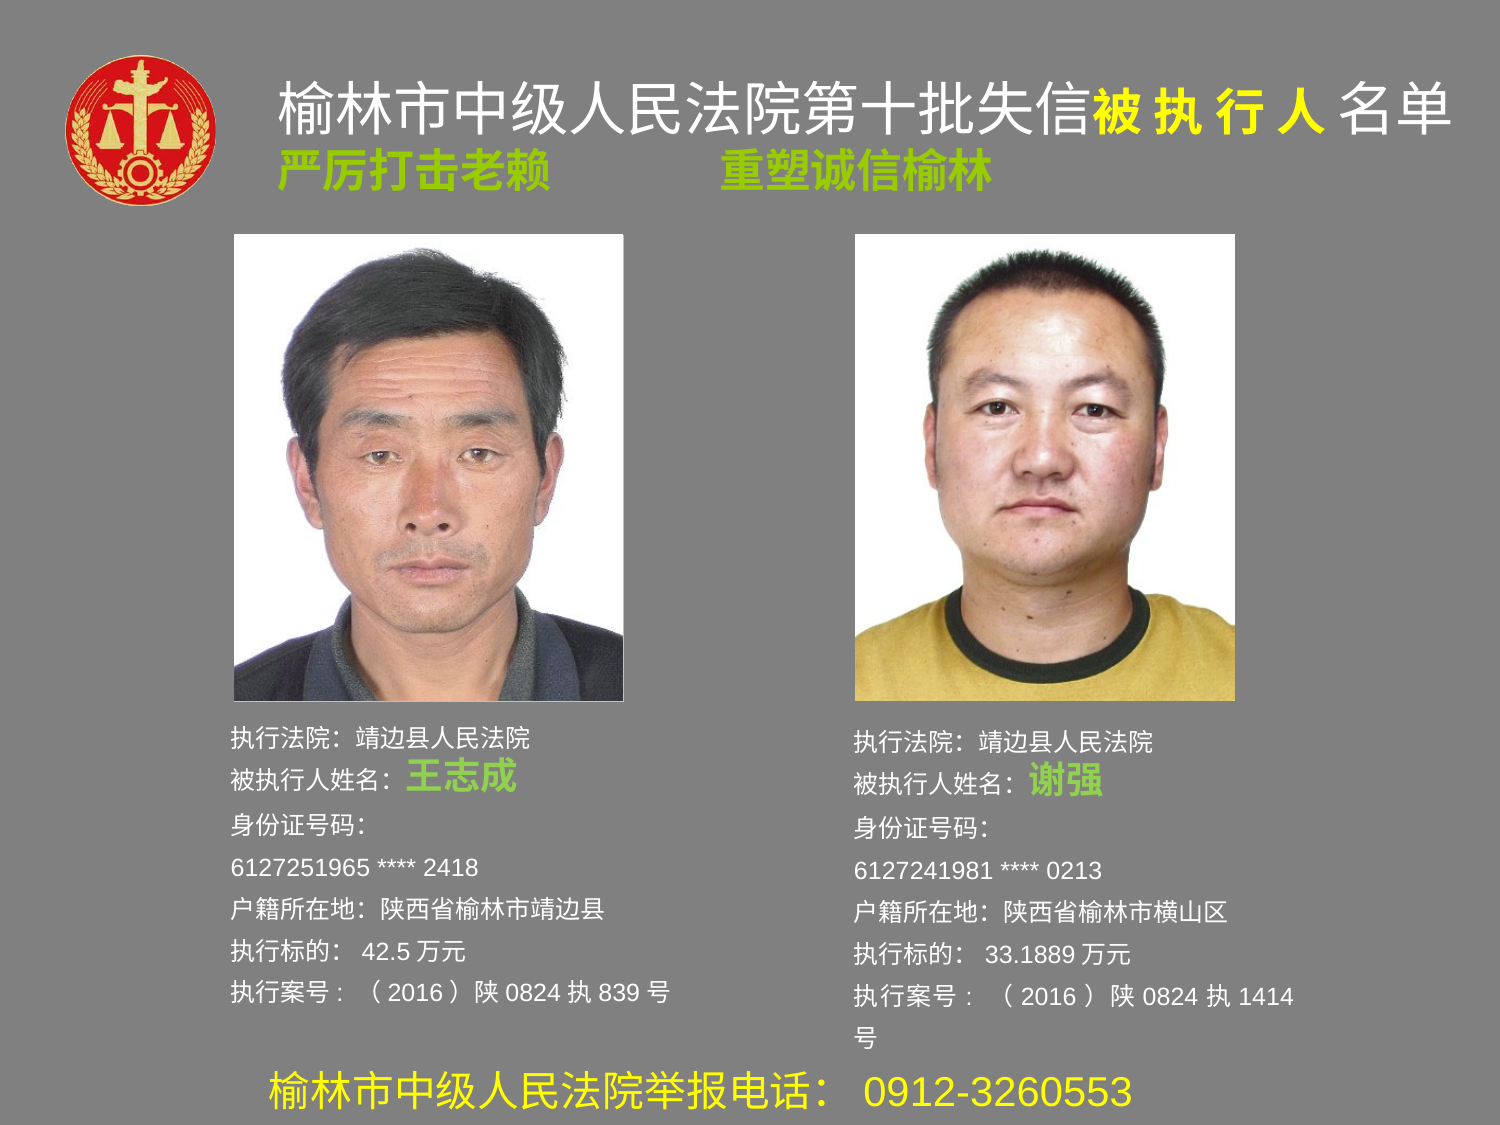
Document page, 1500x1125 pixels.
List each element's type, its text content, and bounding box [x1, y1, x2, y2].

text_box 执行法院：靖边县人民法院 被执行人姓名：王志成 身份证号码： 6127251965 **** 2418 户籍所在地：陕西省榆林市靖边县 执行标的：42.5万元 执行案号: （2016）陕0824执839号 [215, 714, 692, 1032]
title 榆林市中级人民法院第十批失信被 执 行 人 名单 严厉打击老赖 重塑诚信榆林 [261, 23, 1500, 246]
text_box 执行法院：靖边县人民法院 被执行人姓名：谢强 身份证号码： 6127241981 **** 0213 户籍所在地：陕西省榆林市横山区 执行标的：33.1889万元 执行案号: （2016）陕0824执1414号 [838, 718, 1316, 1035]
picture [855, 234, 1235, 701]
picture [234, 234, 624, 701]
text_box 榆林市中级人民法院举报电话：0912-3260553 [84, 1066, 1399, 1125]
picture [65, 55, 217, 206]
